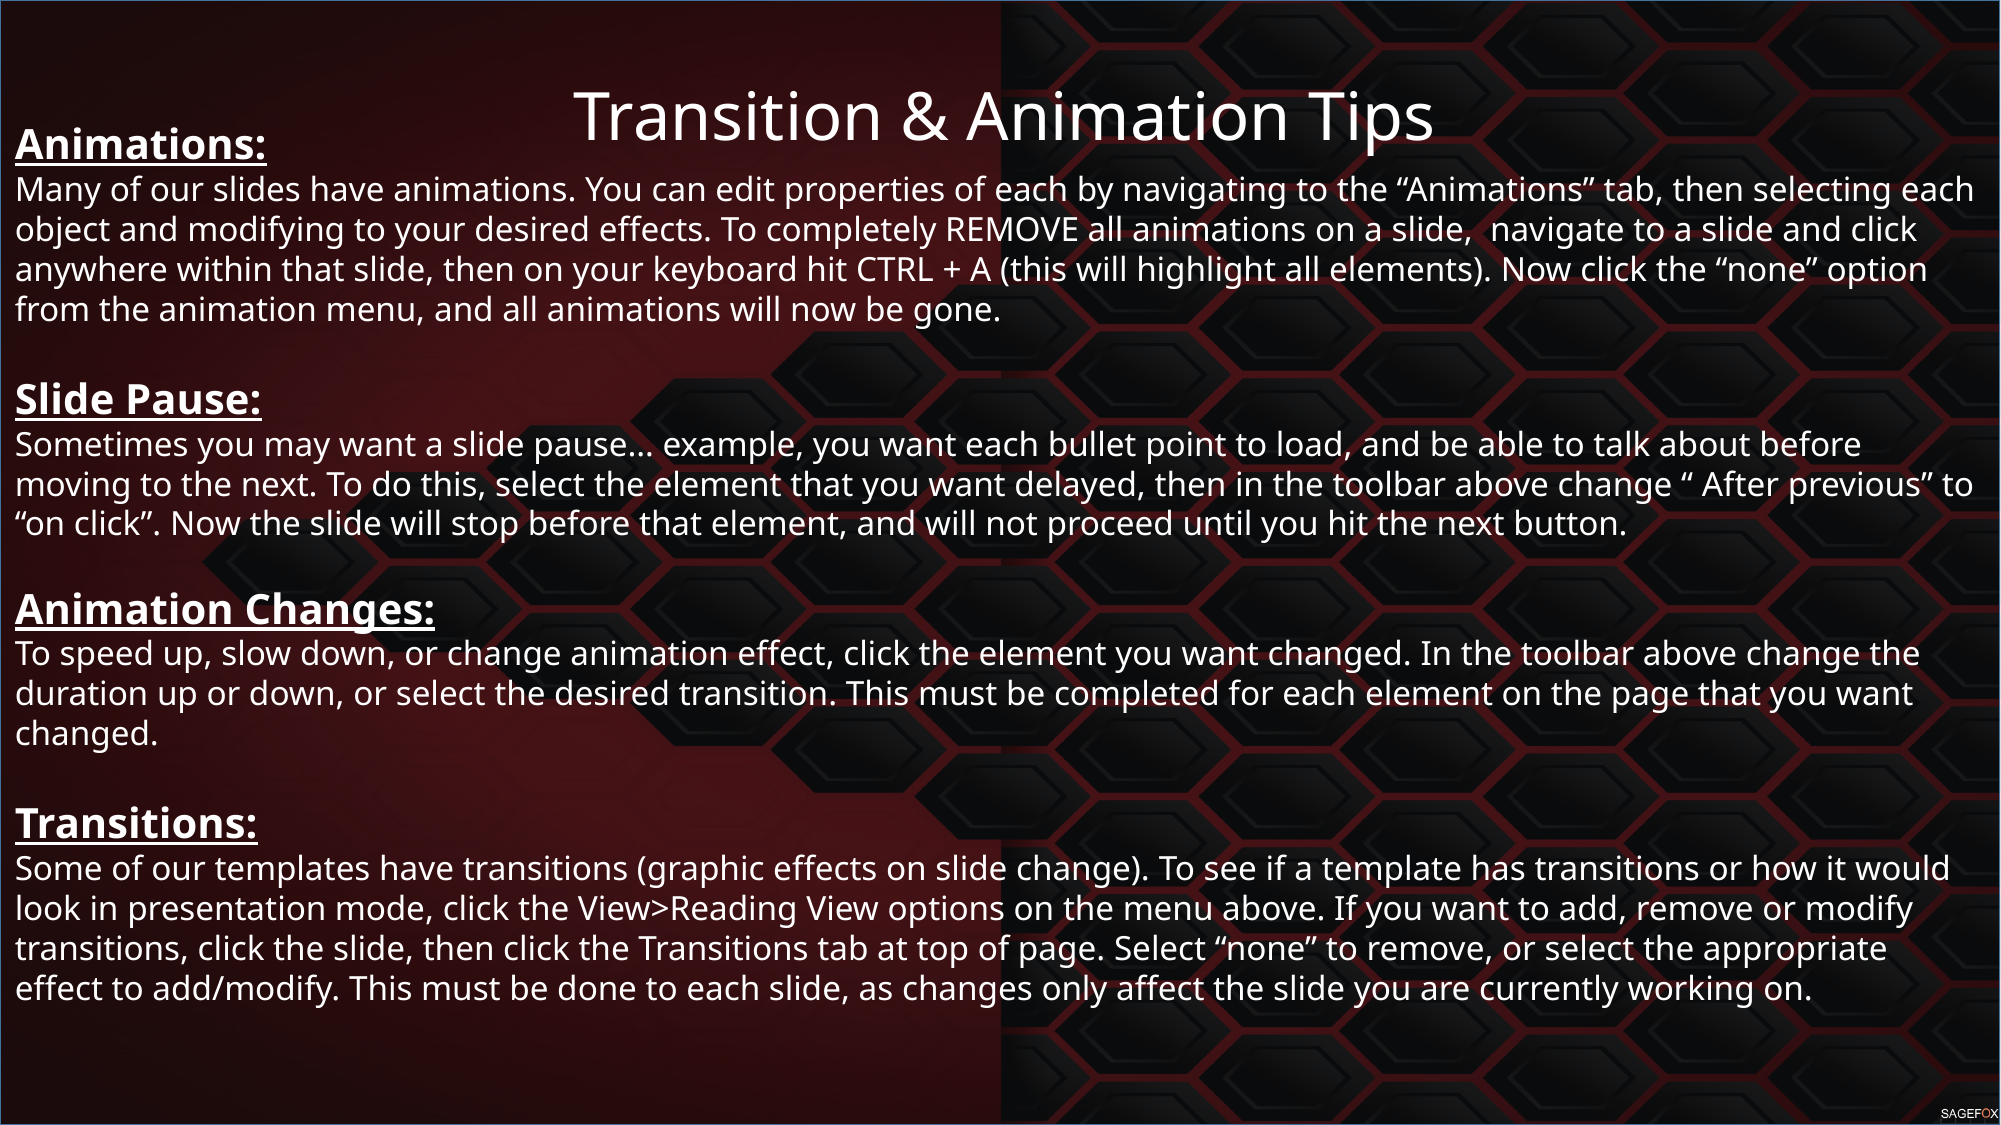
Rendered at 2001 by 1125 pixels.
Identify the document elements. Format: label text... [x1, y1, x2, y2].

title Transition & Animation Tips [477, 59, 1532, 177]
text_box Animations: Many of our slides have animations. You can edit properties of each by navigating to the “Animations” tab, then selecting each object and modifying to your desired effects. To completely REMOVE all animations on a slide, navigate to a slide and click anywhere within that slide, then on your keyboard hit CTRL + A (this will highlight all elements). Now click the “none” option from the animation menu, and all animations will now be gone. Slide Pause: Sometimes you may want a slide pause… example, you want each bullet point to load, and be able to talk about before moving to the next. To do this, select the element that you want delayed, then in the toolbar above change “ After previous” to “on click”. Now the slide will stop before that element, and will not proceed until you hit the next button. Animation Changes: To speed up, slow down, or change animation effect, click the element you want changed. In the toolbar above change the duration up or down, or select the desired transition. This must be completed for each element on the page that you want changed. Transitions: Some of our templates have transitions (graphic effects on slide change). To see if a template has transitions or how it would look in presentation mode, click the View>Reading View options on the menu above. If you want to add, remove or modify transitions, click the slide, then click the Transitions tab at top of page. Select “none” to remove, or select the appropriate effect to add/modify. This must be done to each slide, as changes only affect the slide you are currently working on. [0, 0, 2000, 1125]
